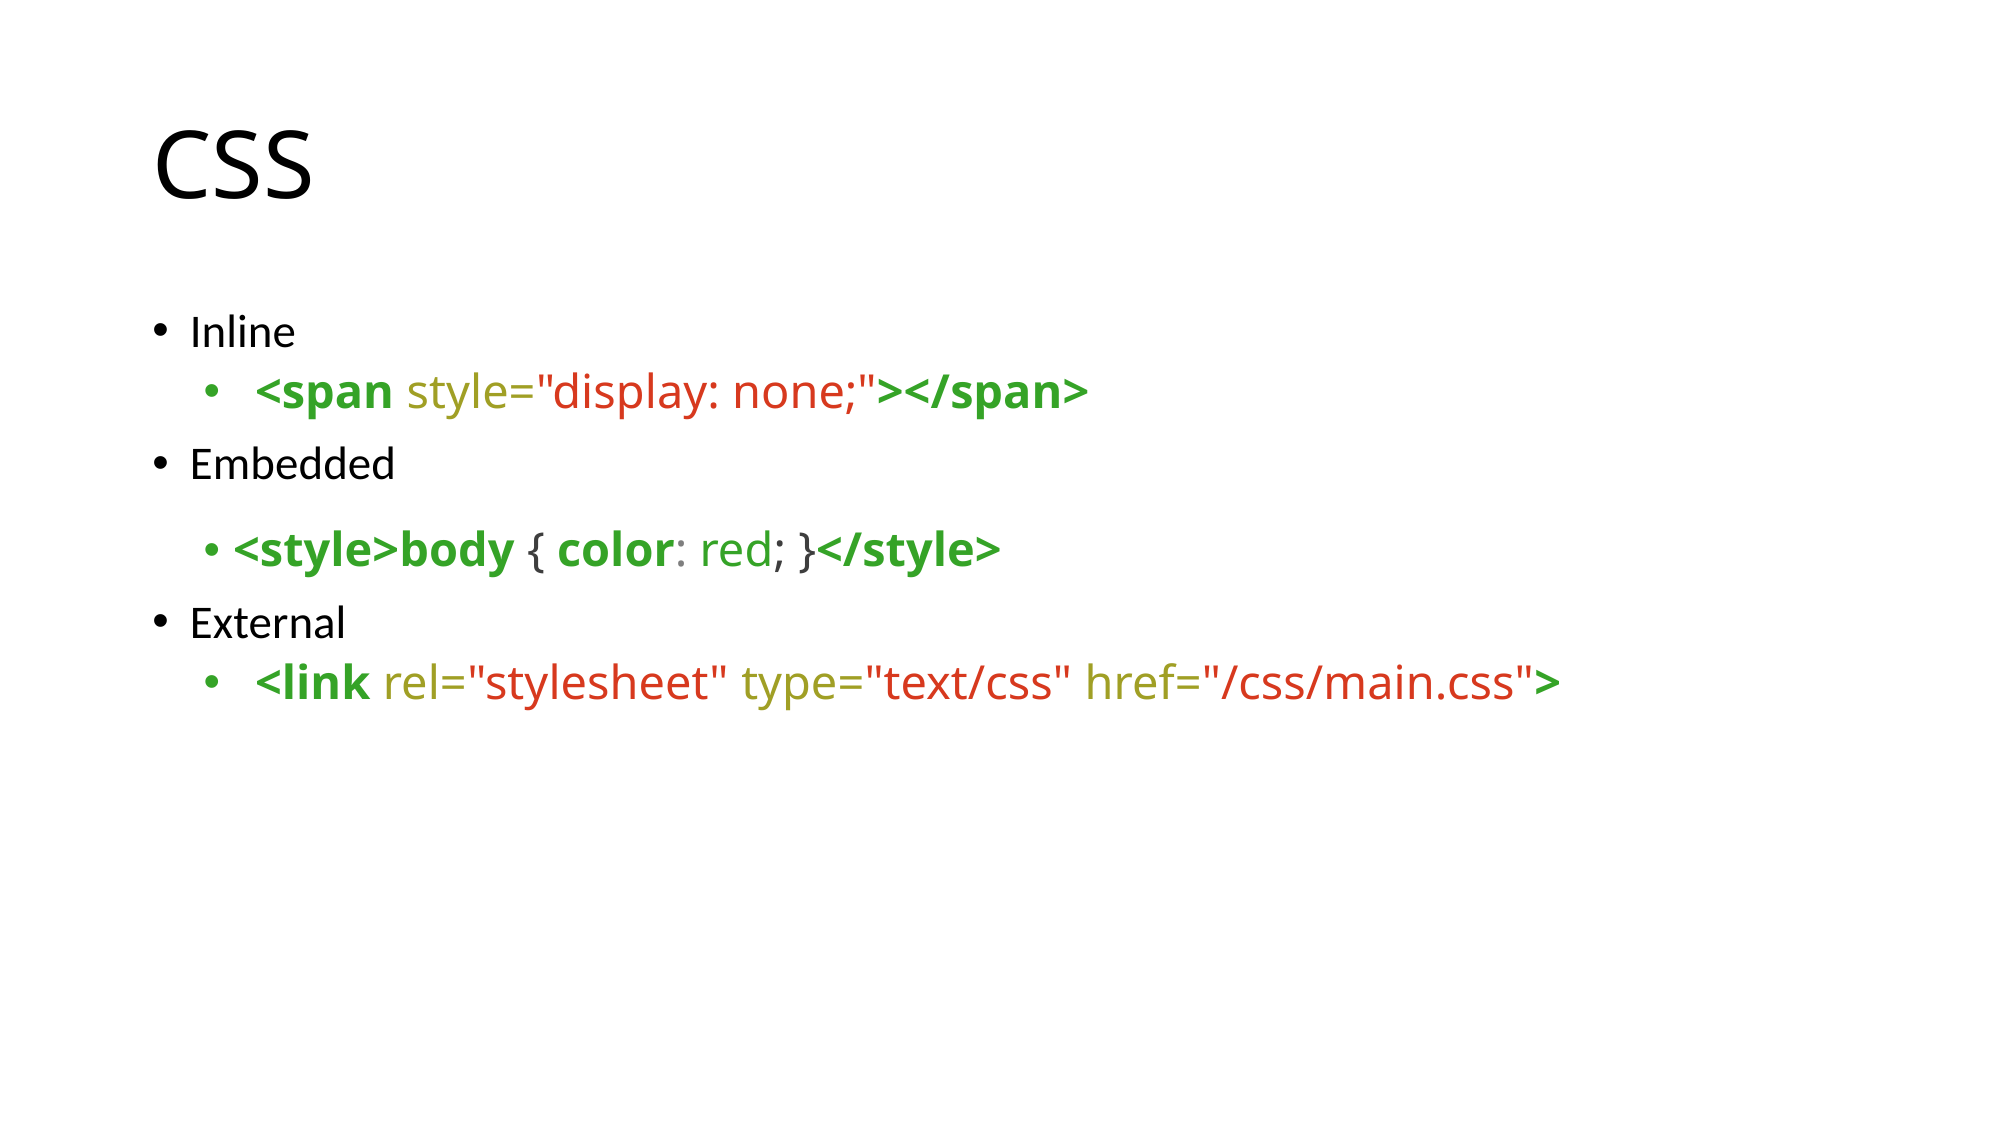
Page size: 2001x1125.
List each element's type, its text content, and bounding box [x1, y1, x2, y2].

list Inline <span style="display: none;"></span> Embedded <style>body { color: red; }</style> External <link rel="stylesheet" type="text/css" href="/css/main.css"> [137, 299, 1863, 1014]
title CSS [137, 59, 1863, 278]
